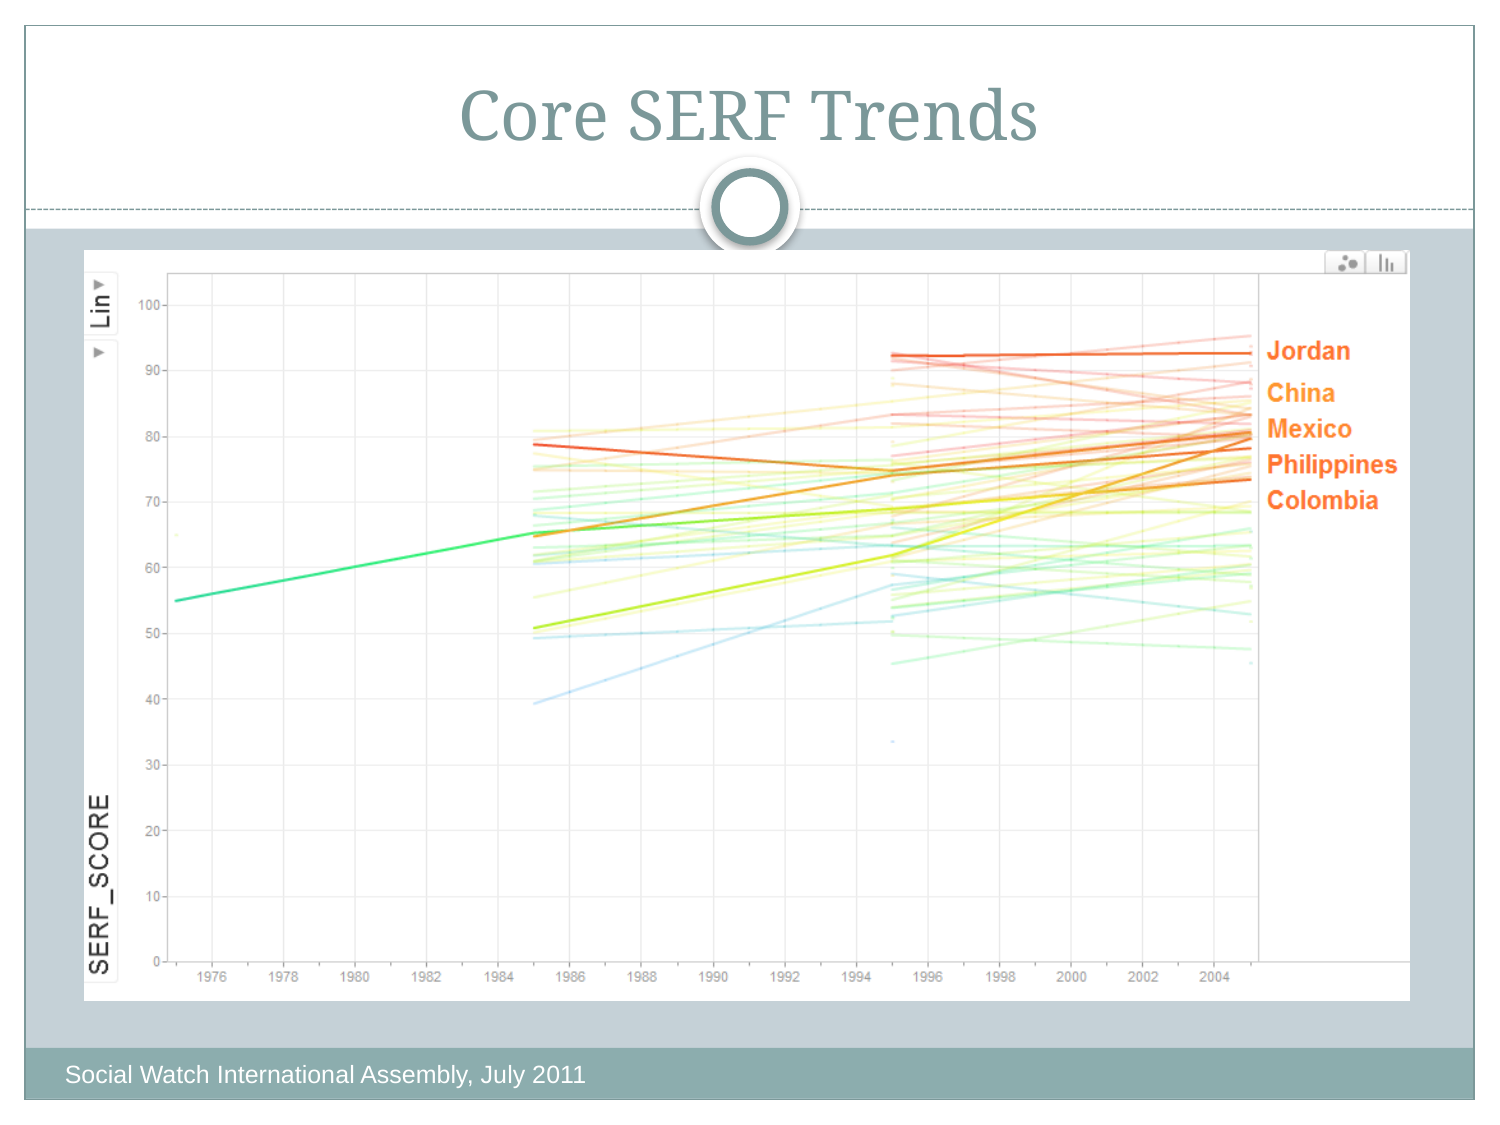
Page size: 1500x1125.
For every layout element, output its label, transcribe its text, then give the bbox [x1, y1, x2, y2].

slide_number [950, 1050, 1450, 1111]
footer Social Watch International Assembly, July 2011 [50, 1051, 638, 1112]
title Core SERF Trends [49, 37, 1450, 163]
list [84, 250, 1410, 1001]
